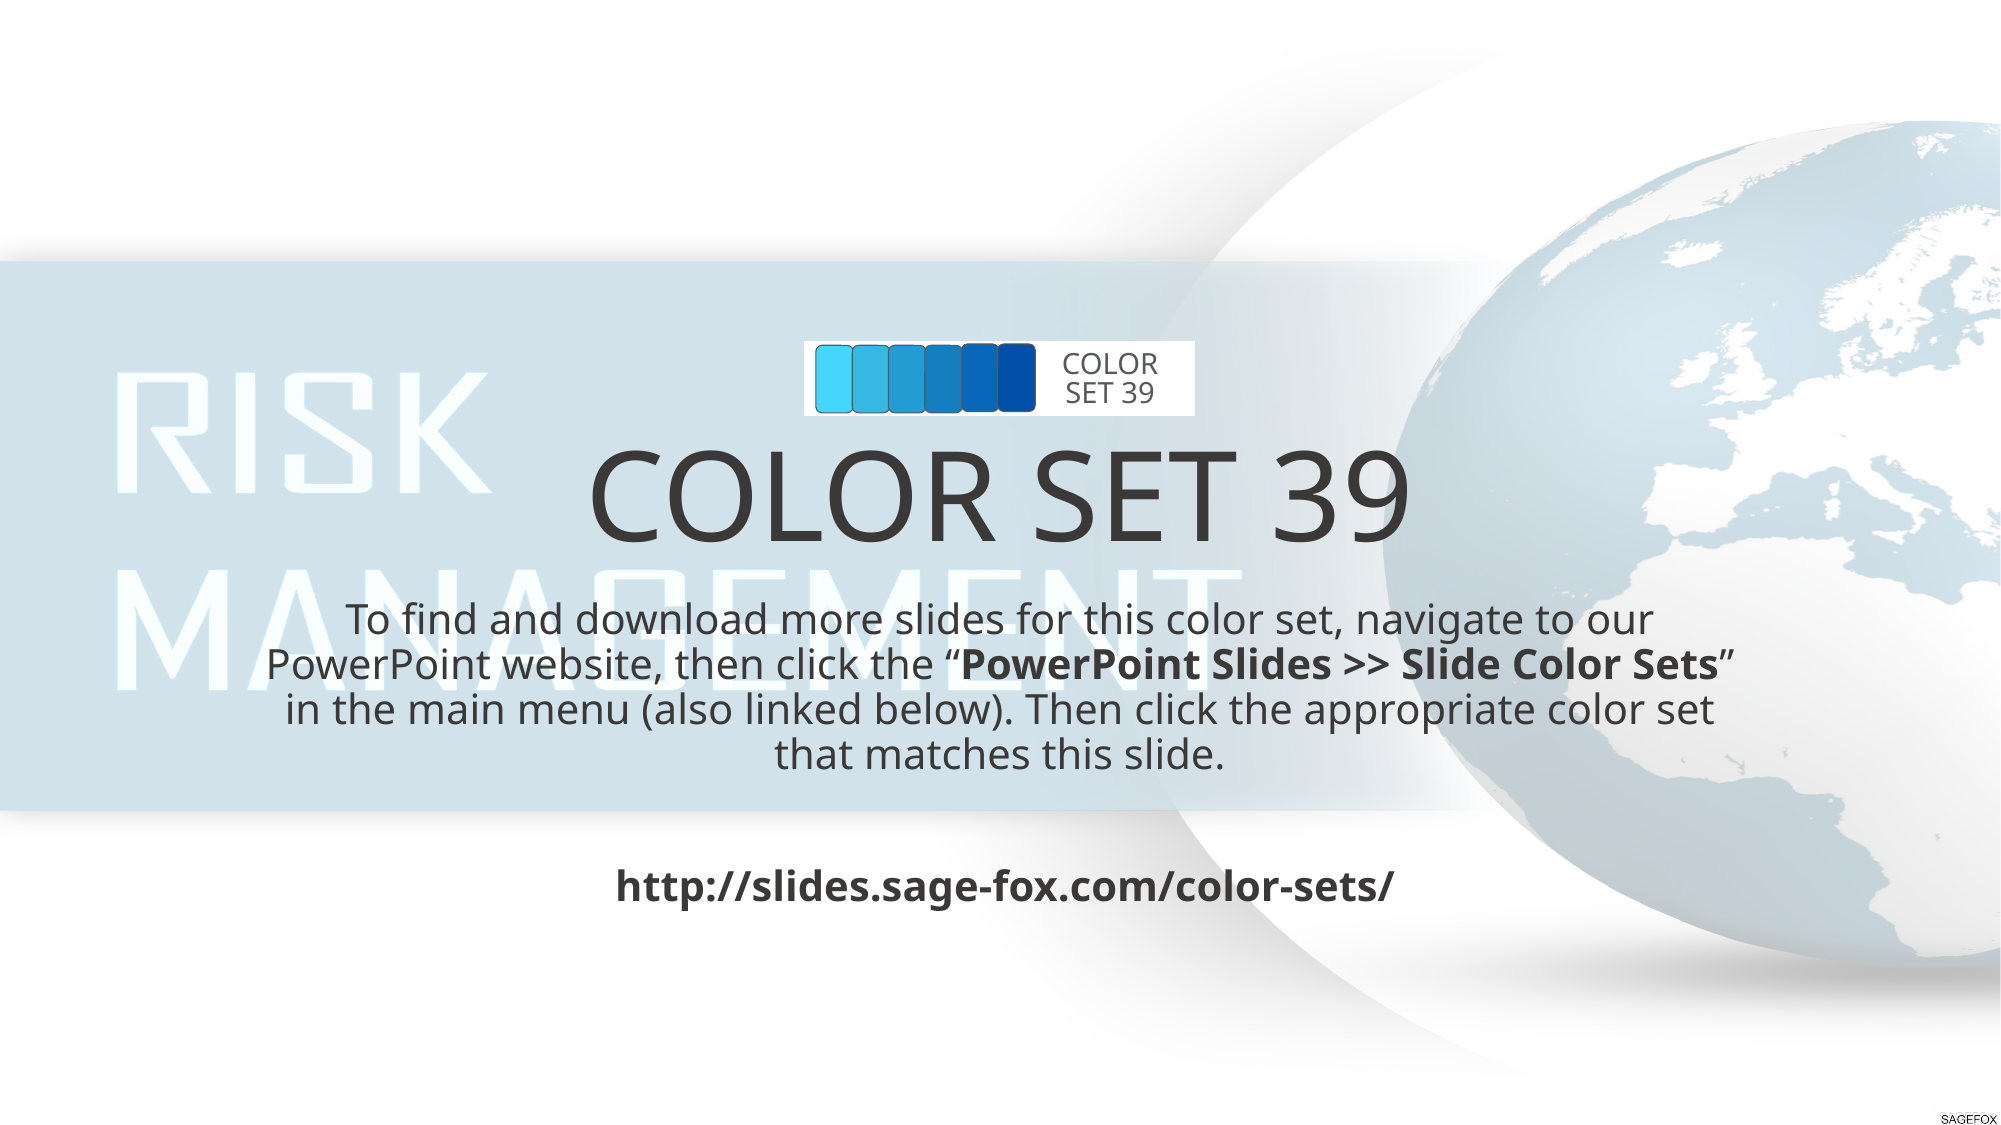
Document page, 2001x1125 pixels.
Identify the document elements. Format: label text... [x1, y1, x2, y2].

subtitle To find and download more slides for this color set, navigate to our PowerPoint website, then click the “PowerPoint Slides >> Slide Color Sets” in the main menu (also linked below). Then click the appropriate color set that matches this slide. http://slides.sage-fox.com/color-sets/ [249, 590, 1750, 863]
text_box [804, 341, 1195, 418]
title COLOR SET 39 [249, 184, 1750, 576]
picture [1938, 1114, 1999, 1125]
